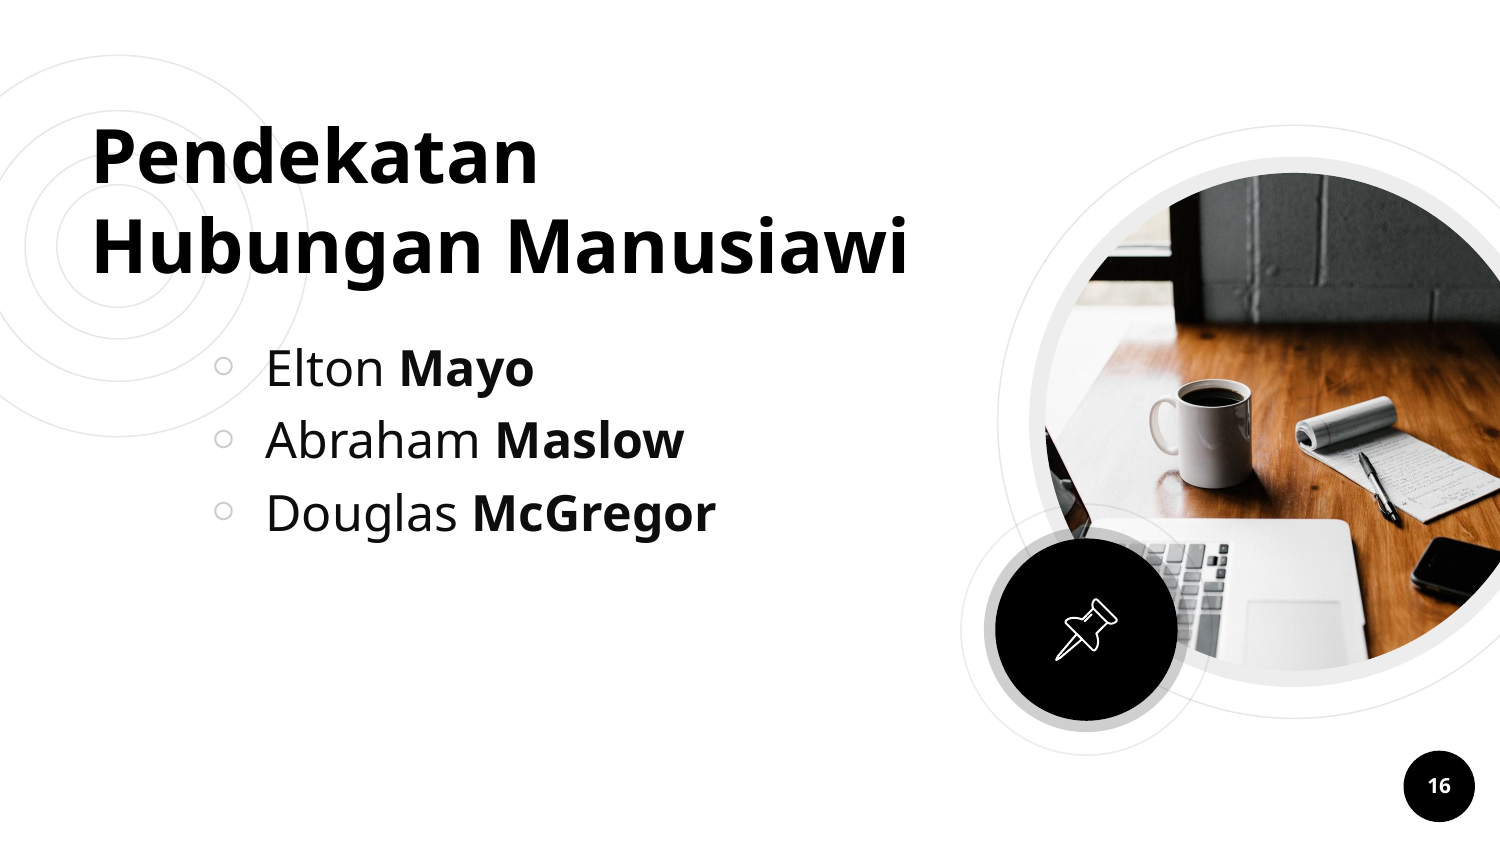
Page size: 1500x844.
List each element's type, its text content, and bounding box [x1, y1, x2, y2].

slide_number 16 [1403, 750, 1475, 823]
title Pendekatan Hubungan Manusiawi [75, 191, 932, 304]
picture [1045, 172, 1500, 671]
list Elton Mayo Abraham Maslow Douglas McGregor [175, 321, 932, 751]
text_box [1055, 599, 1117, 661]
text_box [959, 503, 1213, 757]
